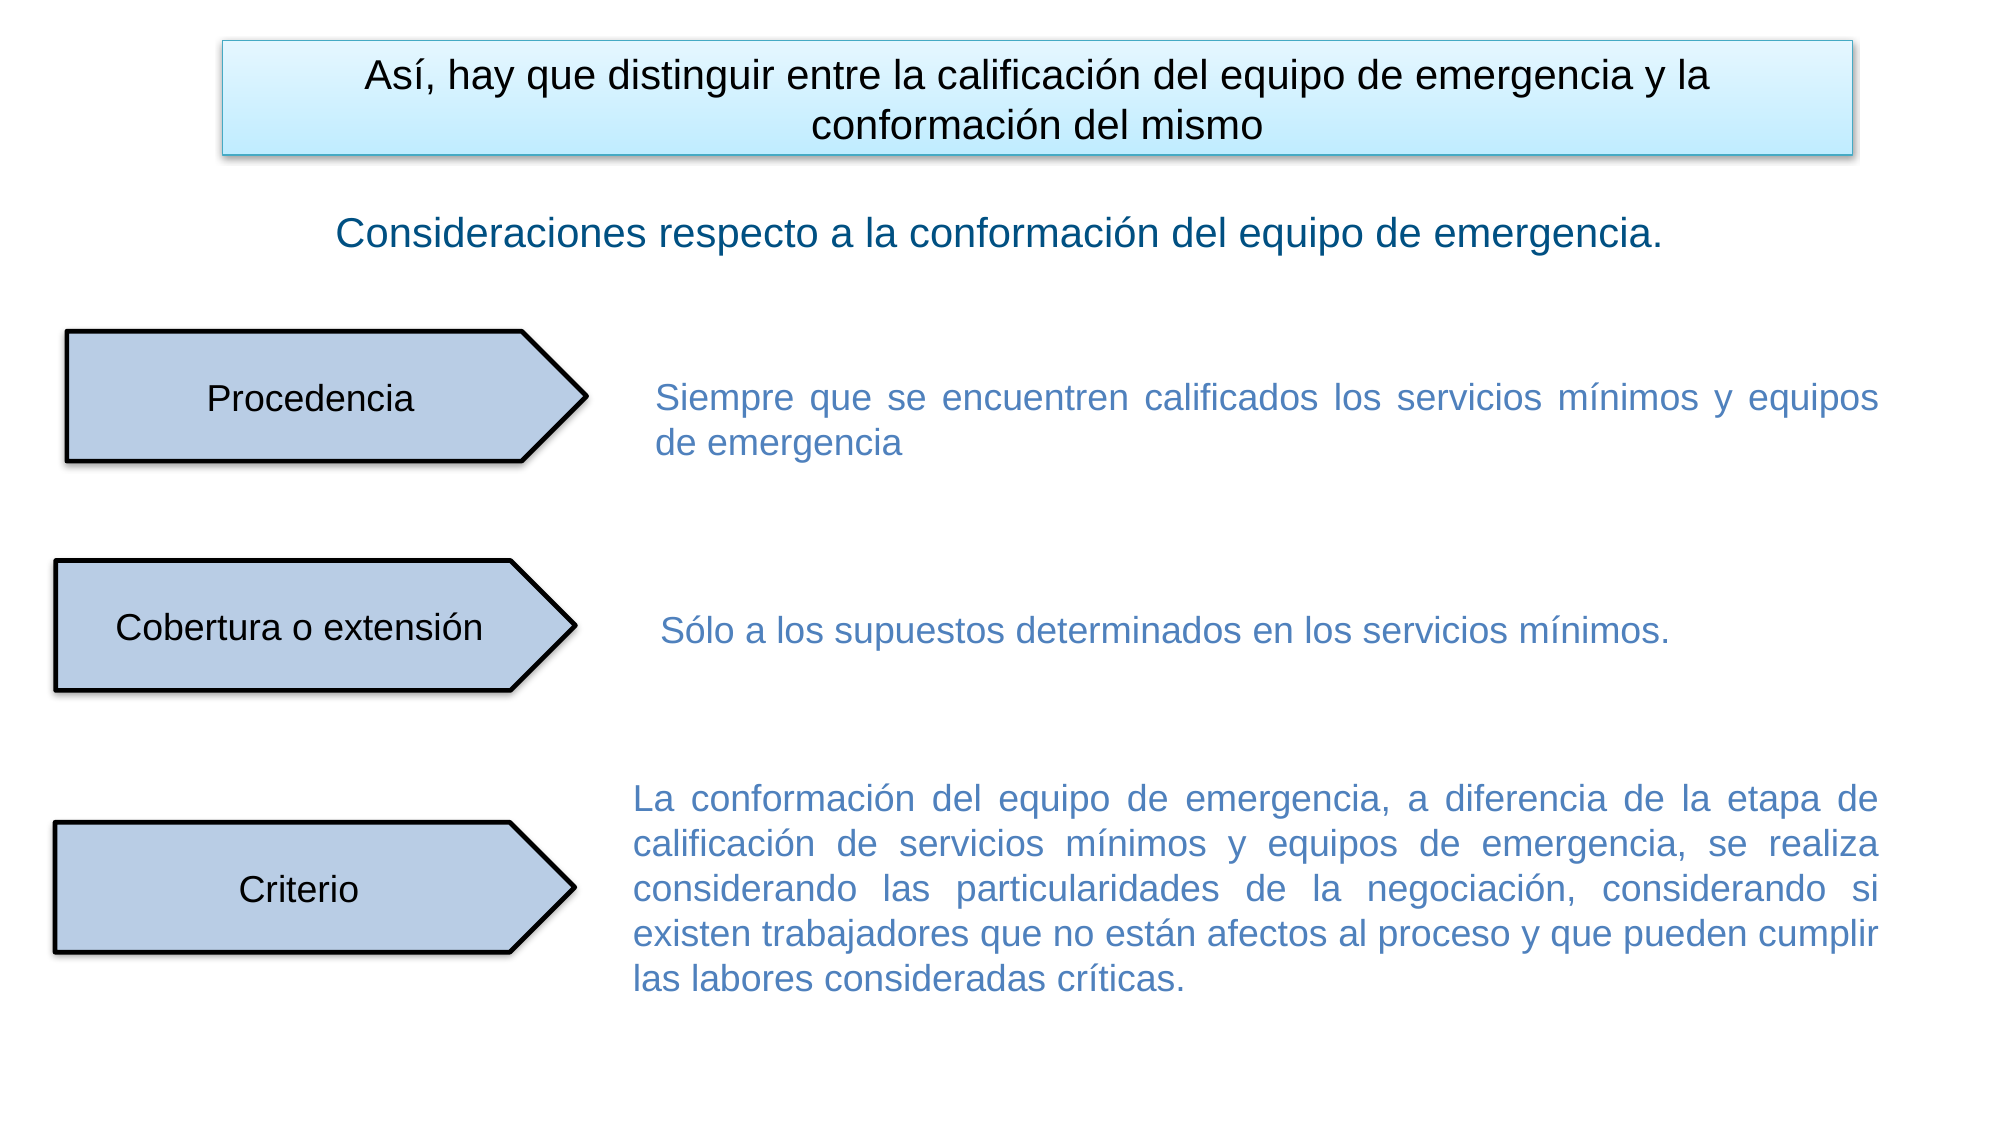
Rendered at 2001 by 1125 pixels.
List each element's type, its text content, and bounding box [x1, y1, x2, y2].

text_box Así, hay que distinguir entre la calificación del equipo de emergencia y la conformación del mismo [222, 40, 1853, 156]
text_box La conformación del equipo de emergencia, a diferencia de la etapa de calificación de servicios mínimos y equipos de emergencia, se realiza considerando las particularidades de la negociación, considerando si existen trabajadores que no están afectos al proceso y que pueden cumplir las labores consideradas críticas. [618, 766, 1894, 1006]
text_box Sólo a los supuestos determinados en los servicios mínimos. [645, 598, 1910, 659]
text_box Criterio [54, 821, 576, 953]
text_box Siempre que se encuentren calificados los servicios mínimos y equipos de emergencia [640, 365, 1894, 470]
text_box Procedencia [66, 330, 588, 462]
title Consideraciones respecto a la conformación del equipo de emergencia. [220, 205, 1780, 256]
text_box Cobertura o extensión [54, 559, 576, 692]
